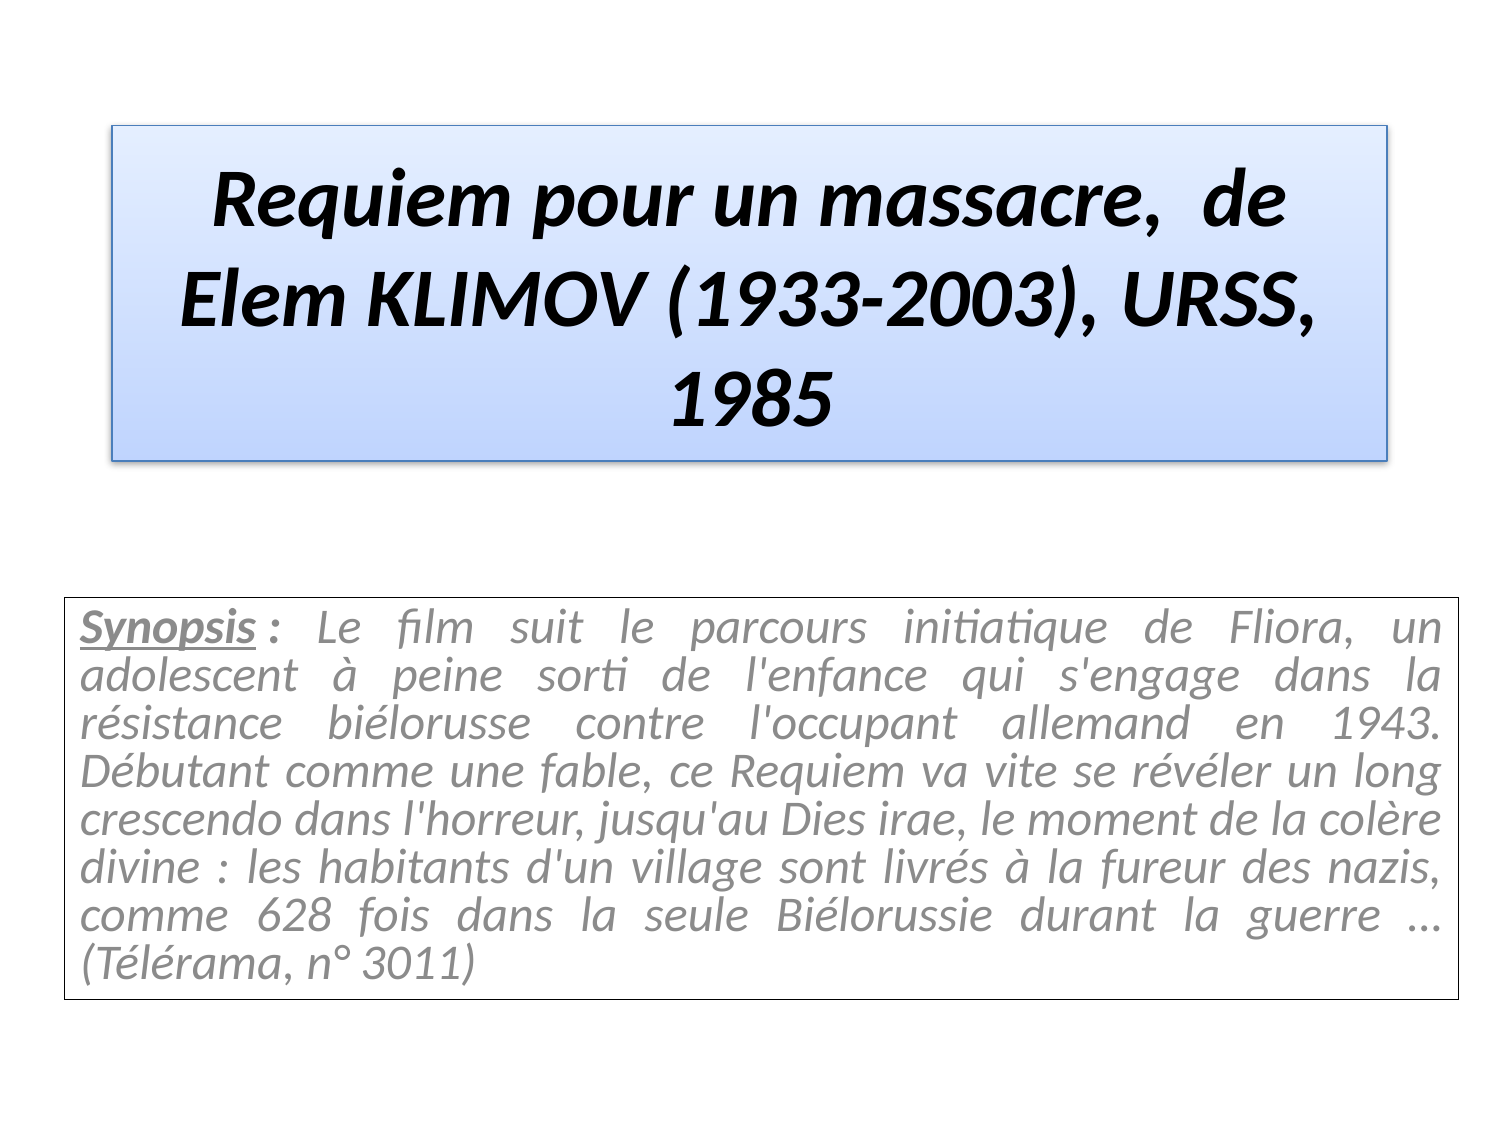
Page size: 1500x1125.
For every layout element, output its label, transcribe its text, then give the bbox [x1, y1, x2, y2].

title Requiem pour un massacre, de Elem KLIMOV (1933-2003), URSS, 1985 [111, 125, 1388, 462]
subtitle Synopsis : Le film suit le parcours initiatique de Fliora, un adolescent à peine sorti de l'enfance qui s'engage dans la résistance biélorusse contre l'occupant allemand en 1943. Débutant comme une fable, ce Requiem va vite se révéler un long crescendo dans l'horreur, jusqu'au Dies irae, le moment de la colère divine : les habitants d'un village sont livrés à la fureur des nazis, comme 628 fois dans la seule Biélorussie durant la guerre … (Télérama, n° 3011) [64, 597, 1459, 1000]
